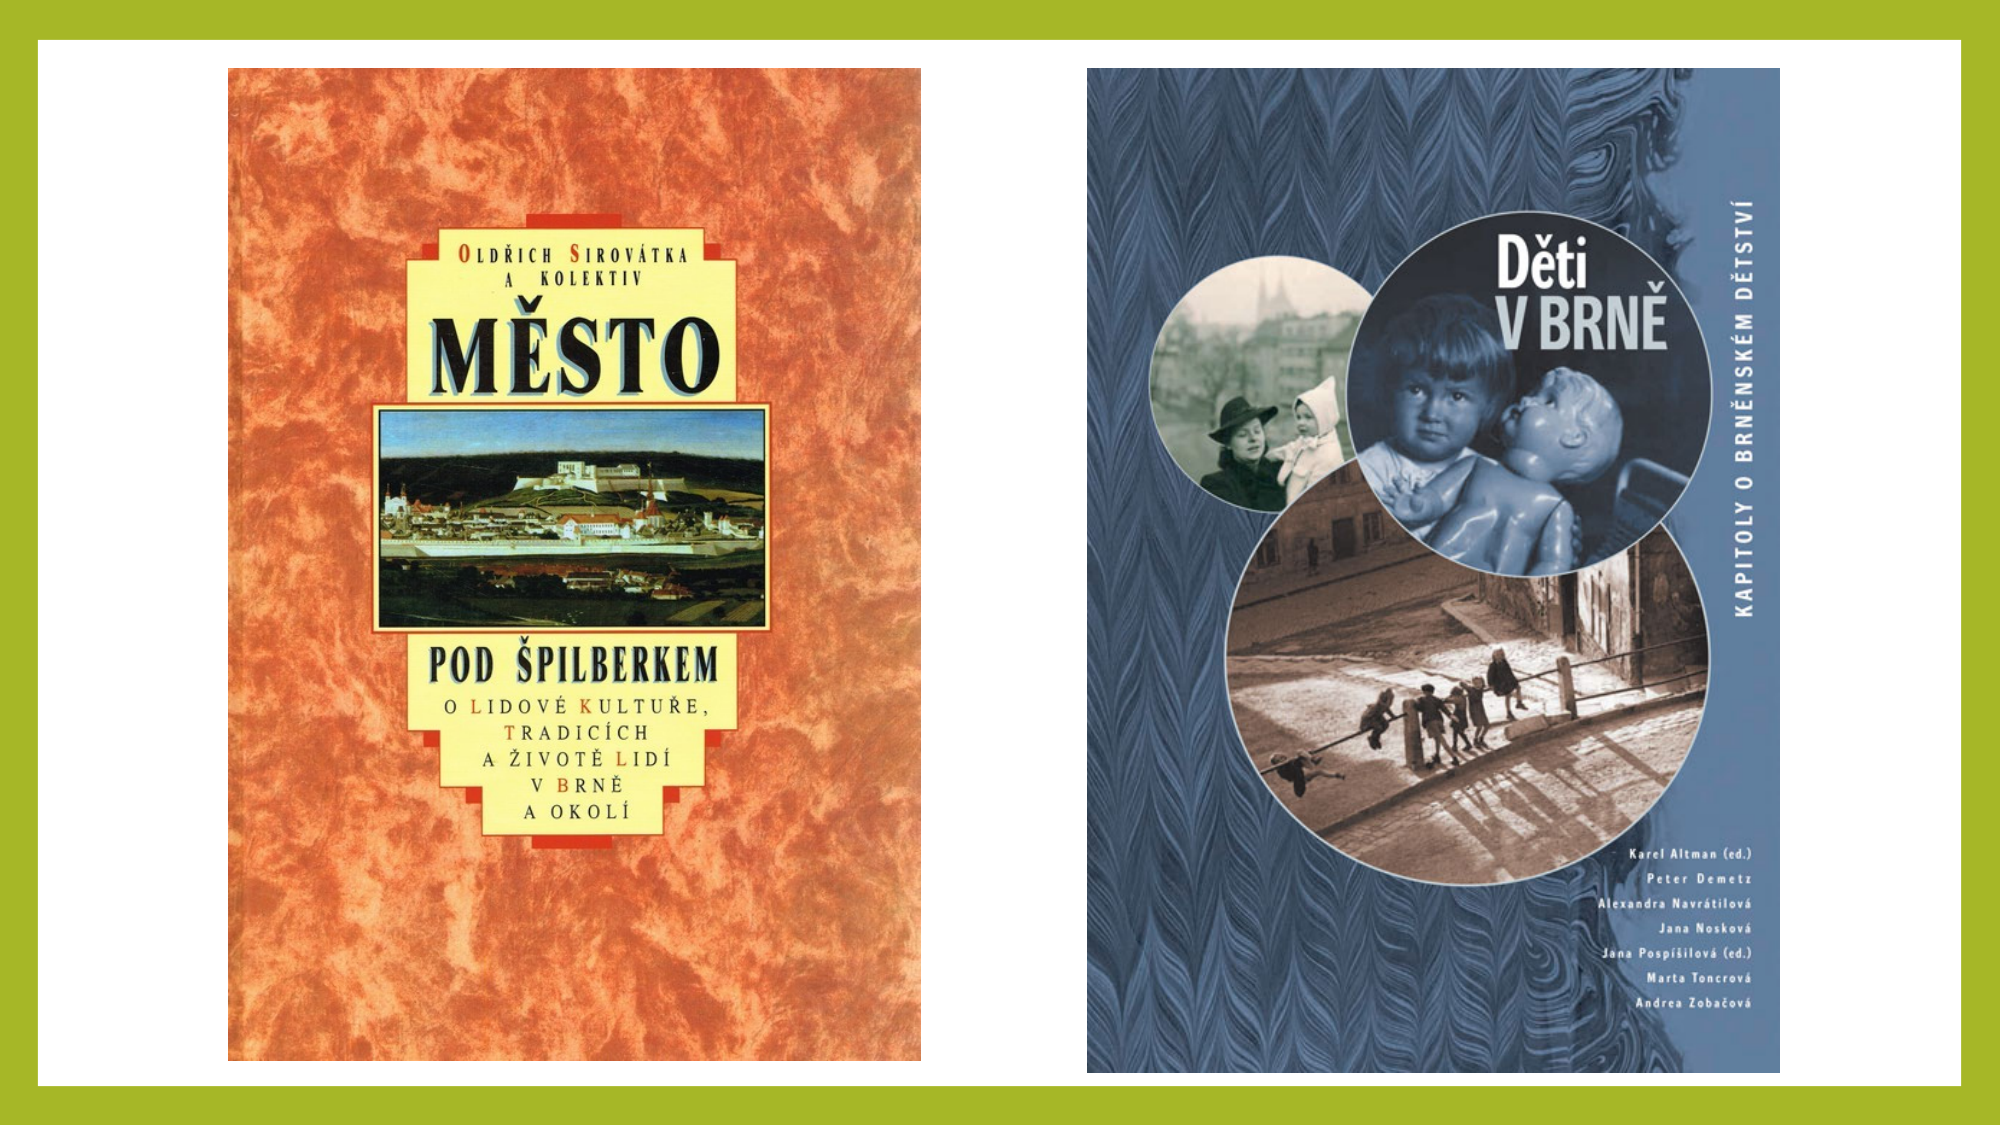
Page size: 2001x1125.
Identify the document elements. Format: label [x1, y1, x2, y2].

picture [1086, 67, 1780, 1074]
picture [228, 67, 921, 1061]
